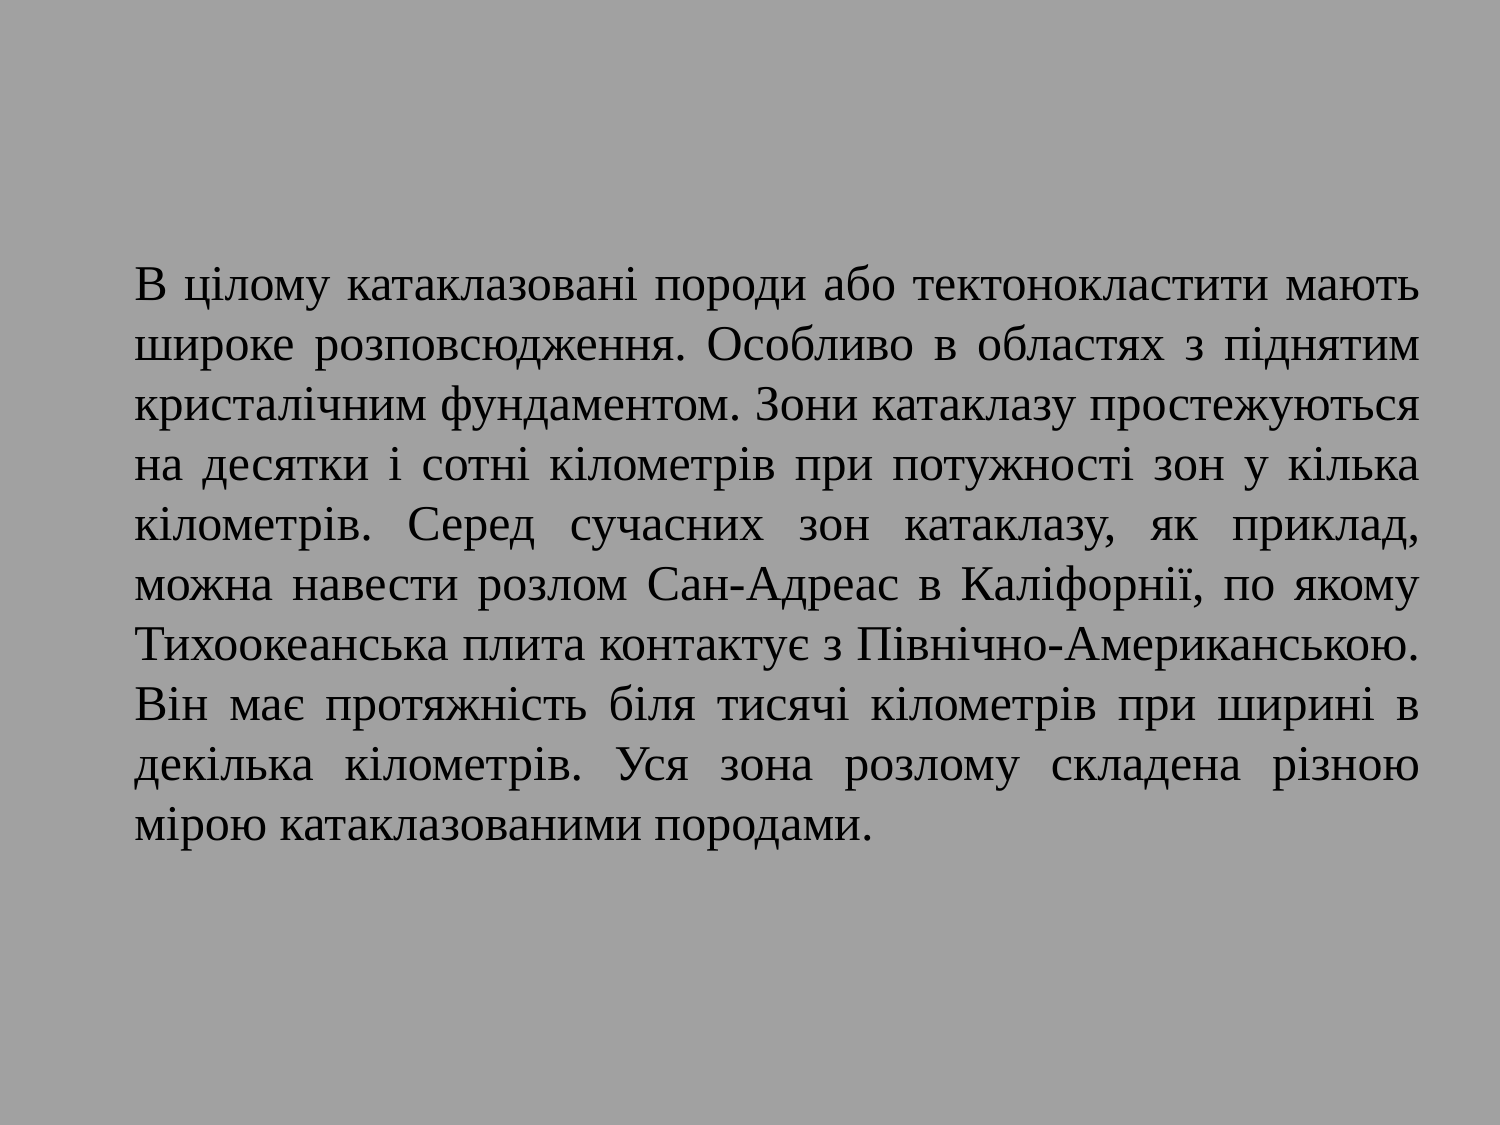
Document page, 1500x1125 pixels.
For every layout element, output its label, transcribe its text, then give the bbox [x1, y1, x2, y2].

text_box В цілому катаклазовані породи або тектонокластити мають широке розповсюдження. Особливо в областях з піднятим кристалічним фундаментом. Зони катаклазу простежуються на десятки і сотні кілометрів при потужності зон у кілька кілометрів. Серед сучасних зон катаклазу, як приклад, можна навести розлом Сан-Адреас в Каліфорнії, по якому Тихоокеанська плита контактує з Північно-Американською. Він має протяжність біля тисячі кілометрів при ширині в декілька кілометрів. Уся зона розлому складена різною мірою катаклазованими породами. [44, 243, 1436, 859]
